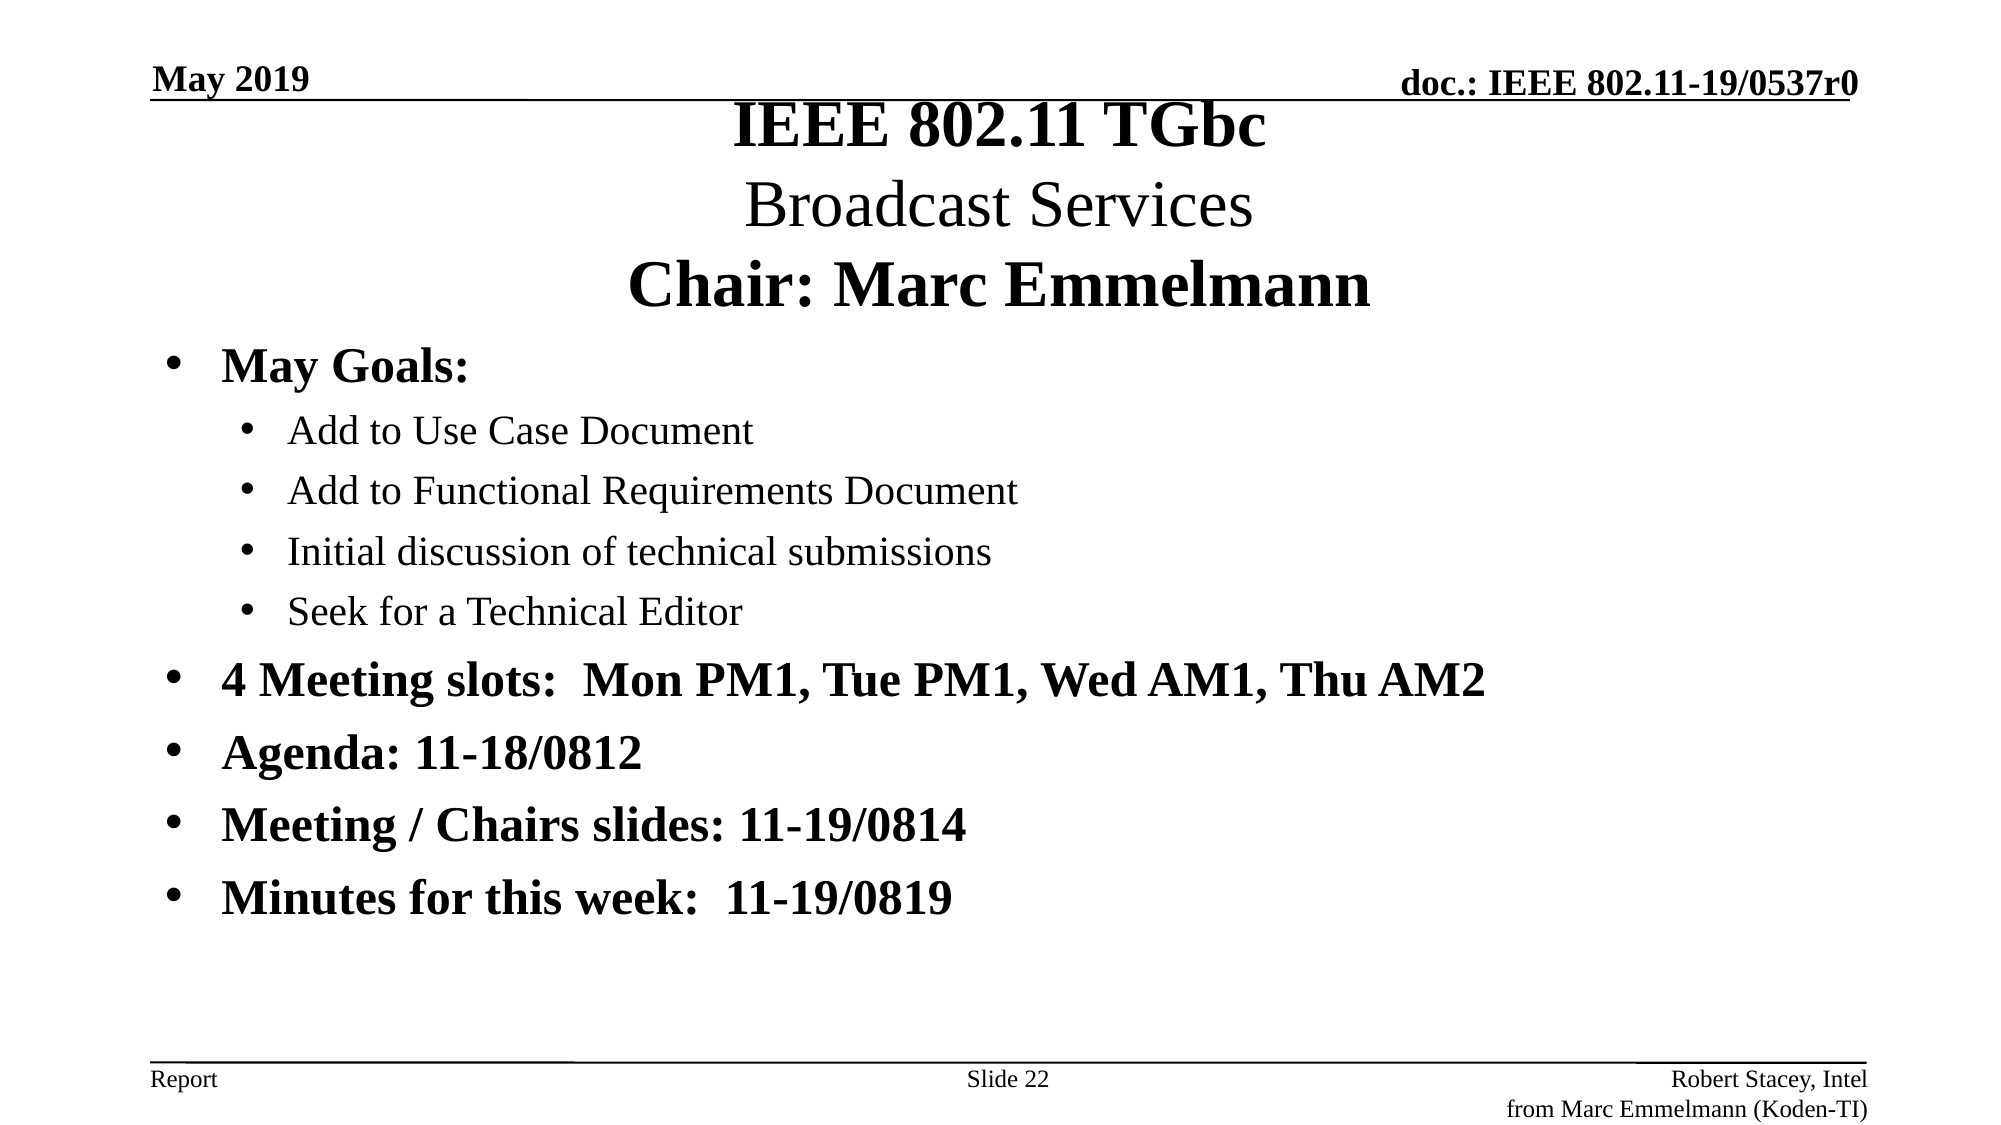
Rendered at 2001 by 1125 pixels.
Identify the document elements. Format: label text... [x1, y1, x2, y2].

footer Robert Stacey, Intel from Marc Emmelmann (Koden-TI) [1171, 1061, 1869, 1093]
list May Goals: Add to Use Case Document Add to Functional Requirements Document Initial discussion of technical submissions Seek for a Technical Editor 4 Meeting slots: Mon PM1, Tue PM1, Wed AM1, Thu AM2 Agenda: 11-18/0812 Meeting / Chairs slides: 11-19/0814 Minutes for this week: 11-19/0819 [149, 324, 1850, 1000]
slide_number Slide 22 [950, 1061, 1067, 1123]
title IEEE 802.11 TGbc Broadcast Services Chair: Marc Emmelmann [149, 112, 1850, 288]
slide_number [152, 54, 563, 100]
